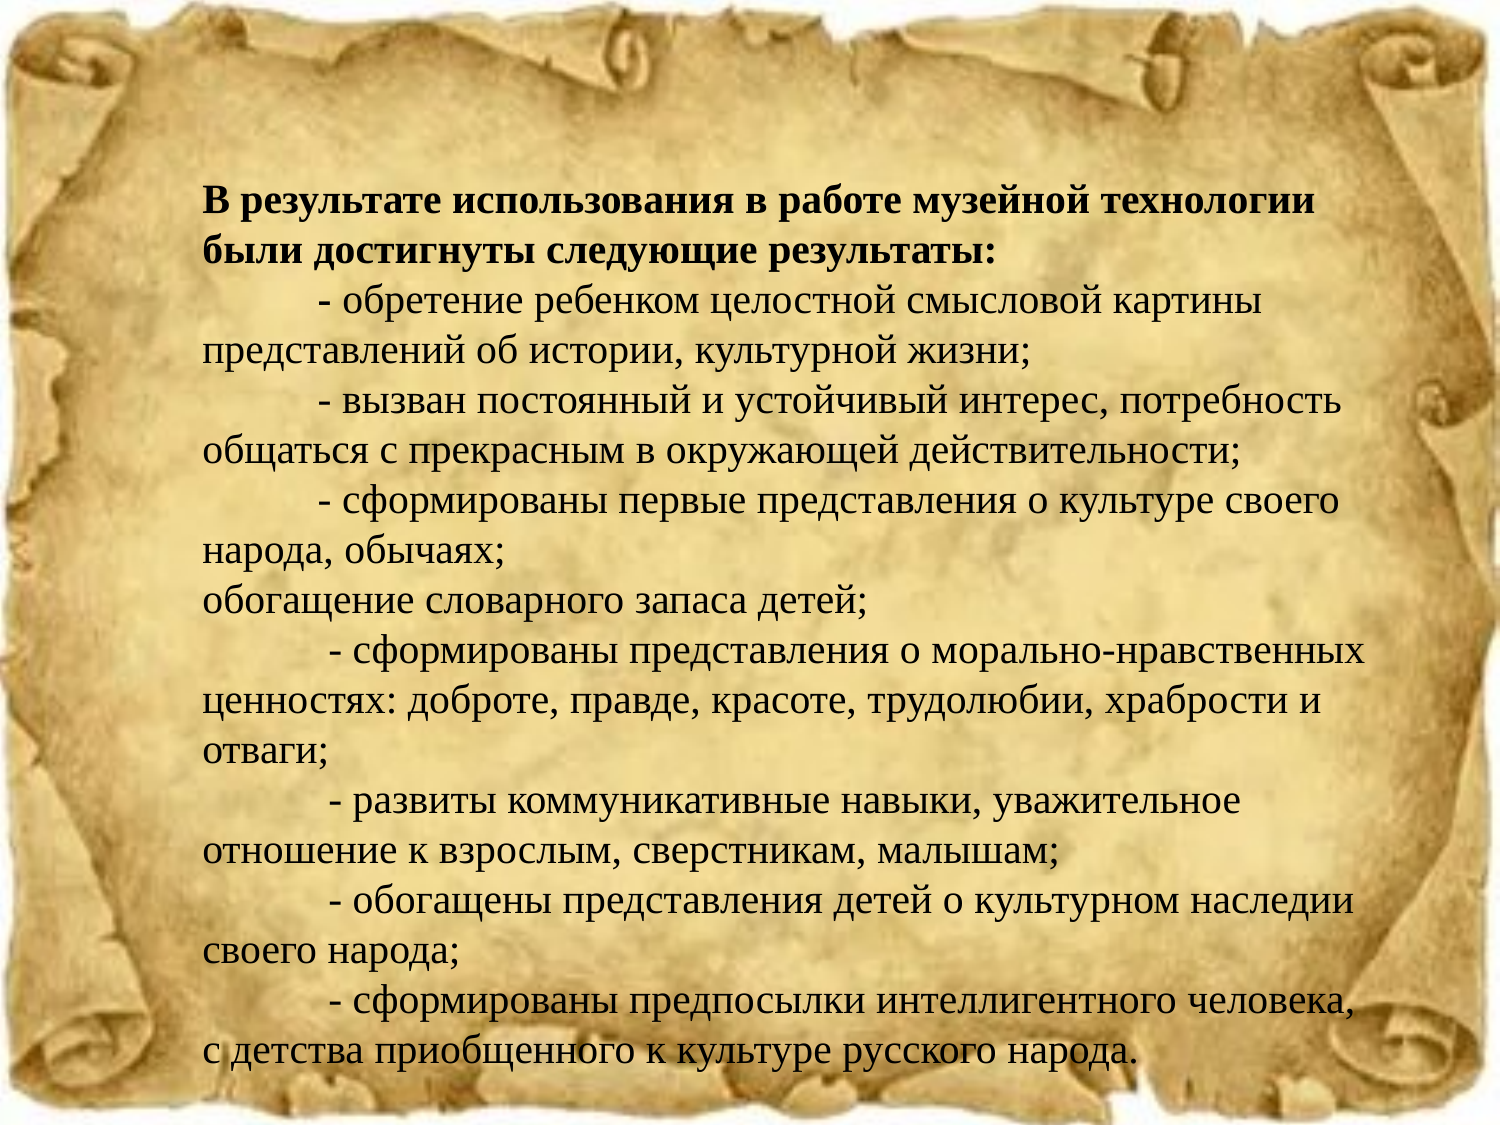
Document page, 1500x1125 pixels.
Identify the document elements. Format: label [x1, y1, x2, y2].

list [3, 3, 1498, 1125]
